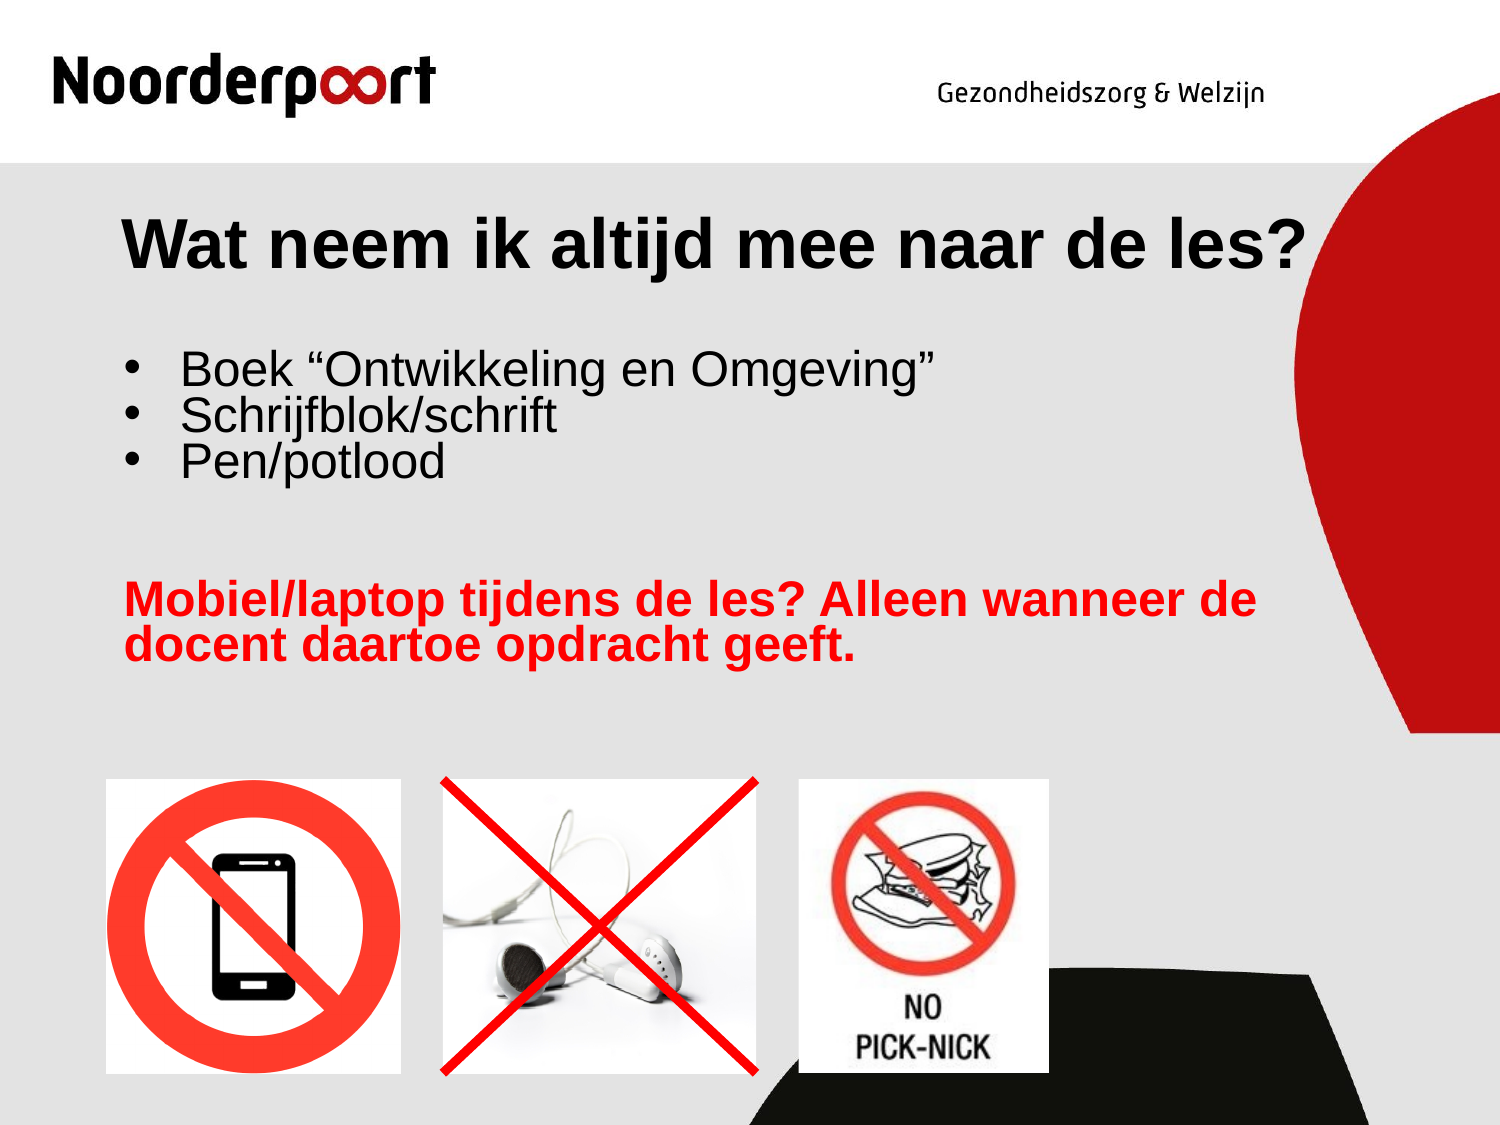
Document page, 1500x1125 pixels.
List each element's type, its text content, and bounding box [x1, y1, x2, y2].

picture [0, 0, 1500, 1125]
list Boek “Ontwikkeling en Omgeving” Schrijfblok/schrift Pen/potlood Mobiel/laptop tijdens de les? Alleen wanneer de docent daartoe opdracht geeft. [108, 343, 1292, 927]
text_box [442, 779, 756, 1074]
title Wat neem ik altijd mee naar de les? [106, 187, 1353, 294]
